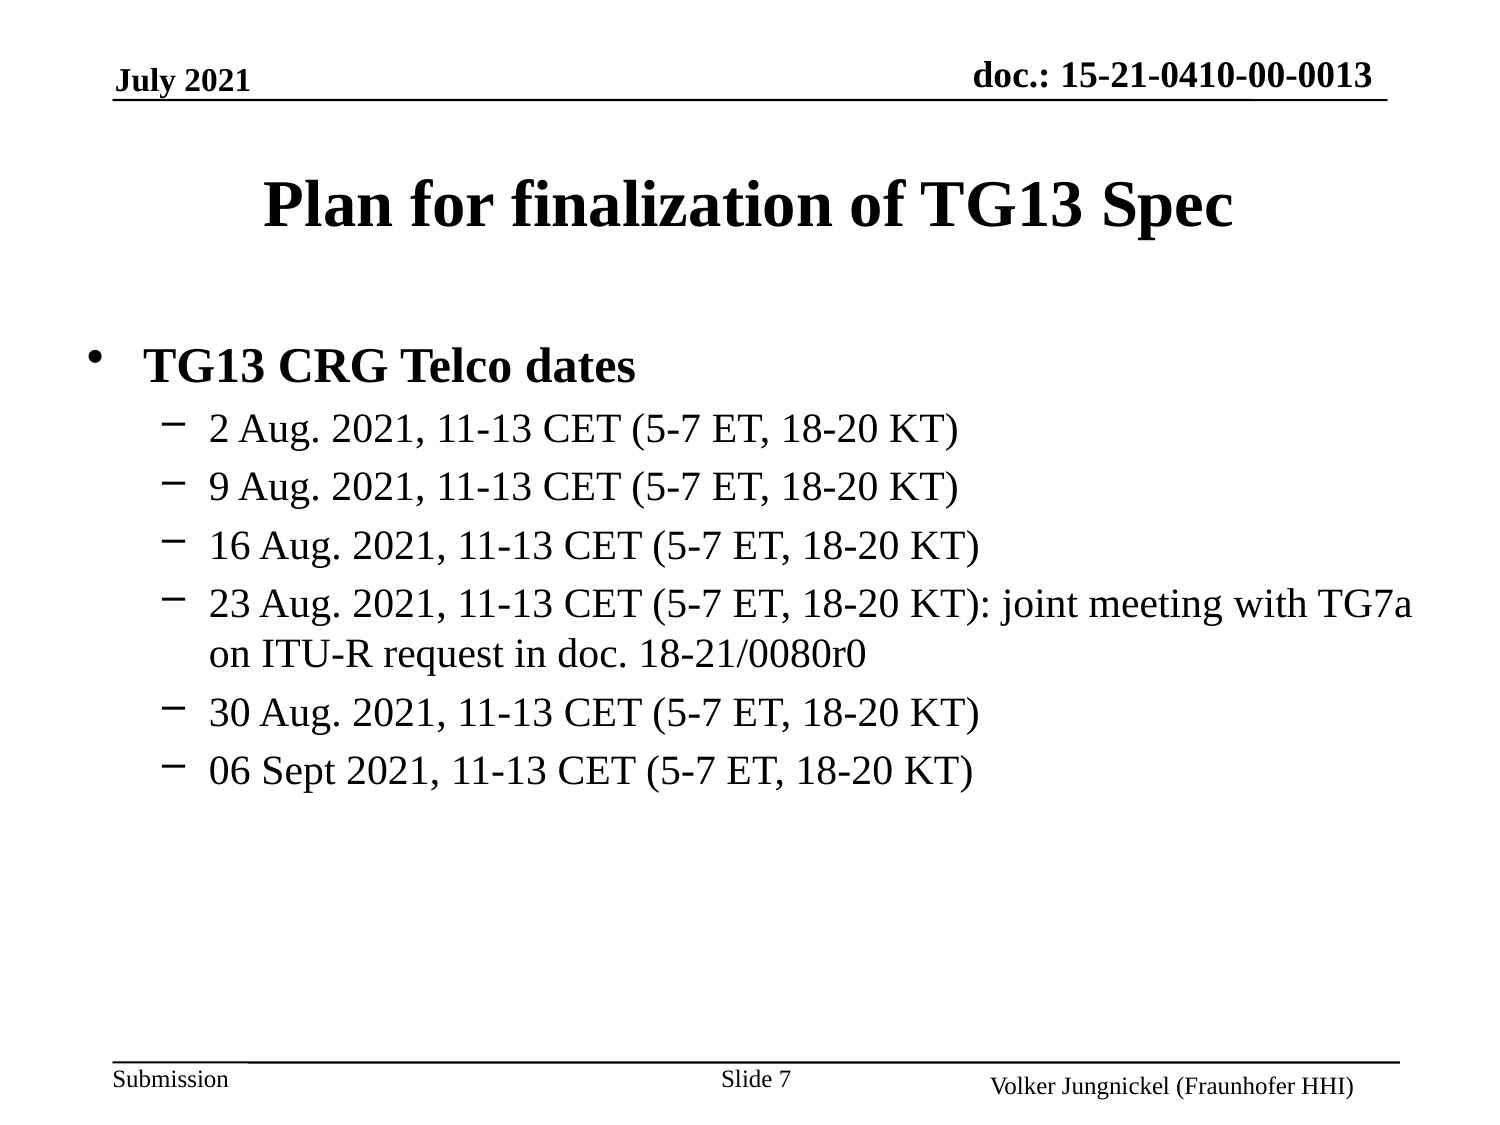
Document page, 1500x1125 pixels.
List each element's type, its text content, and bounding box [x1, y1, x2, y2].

slide_number Slide 7 [711, 1061, 801, 1093]
title Plan for finalization of TG13 Spec [112, 112, 1388, 288]
footer Volker Jungnickel (Fraunhofer HHI) [975, 1062, 1402, 1100]
list TG13 CRG Telco dates 2 Aug. 2021, 11-13 CET (5-7 ET, 18-20 KT) 9 Aug. 2021, 11-13 CET (5-7 ET, 18-20 KT) 16 Aug. 2021, 11-13 CET (5-7 ET, 18-20 KT) 23 Aug. 2021, 11-13 CET (5-7 ET, 18-20 KT): joint meeting with TG7a on ITU-R request in doc. 18-21/0080r0 30 Aug. 2021, 11-13 CET (5-7 ET, 18-20 KT) 06 Sept 2021, 11-13 CET (5-7 ET, 18-20 KT) [62, 324, 1463, 700]
